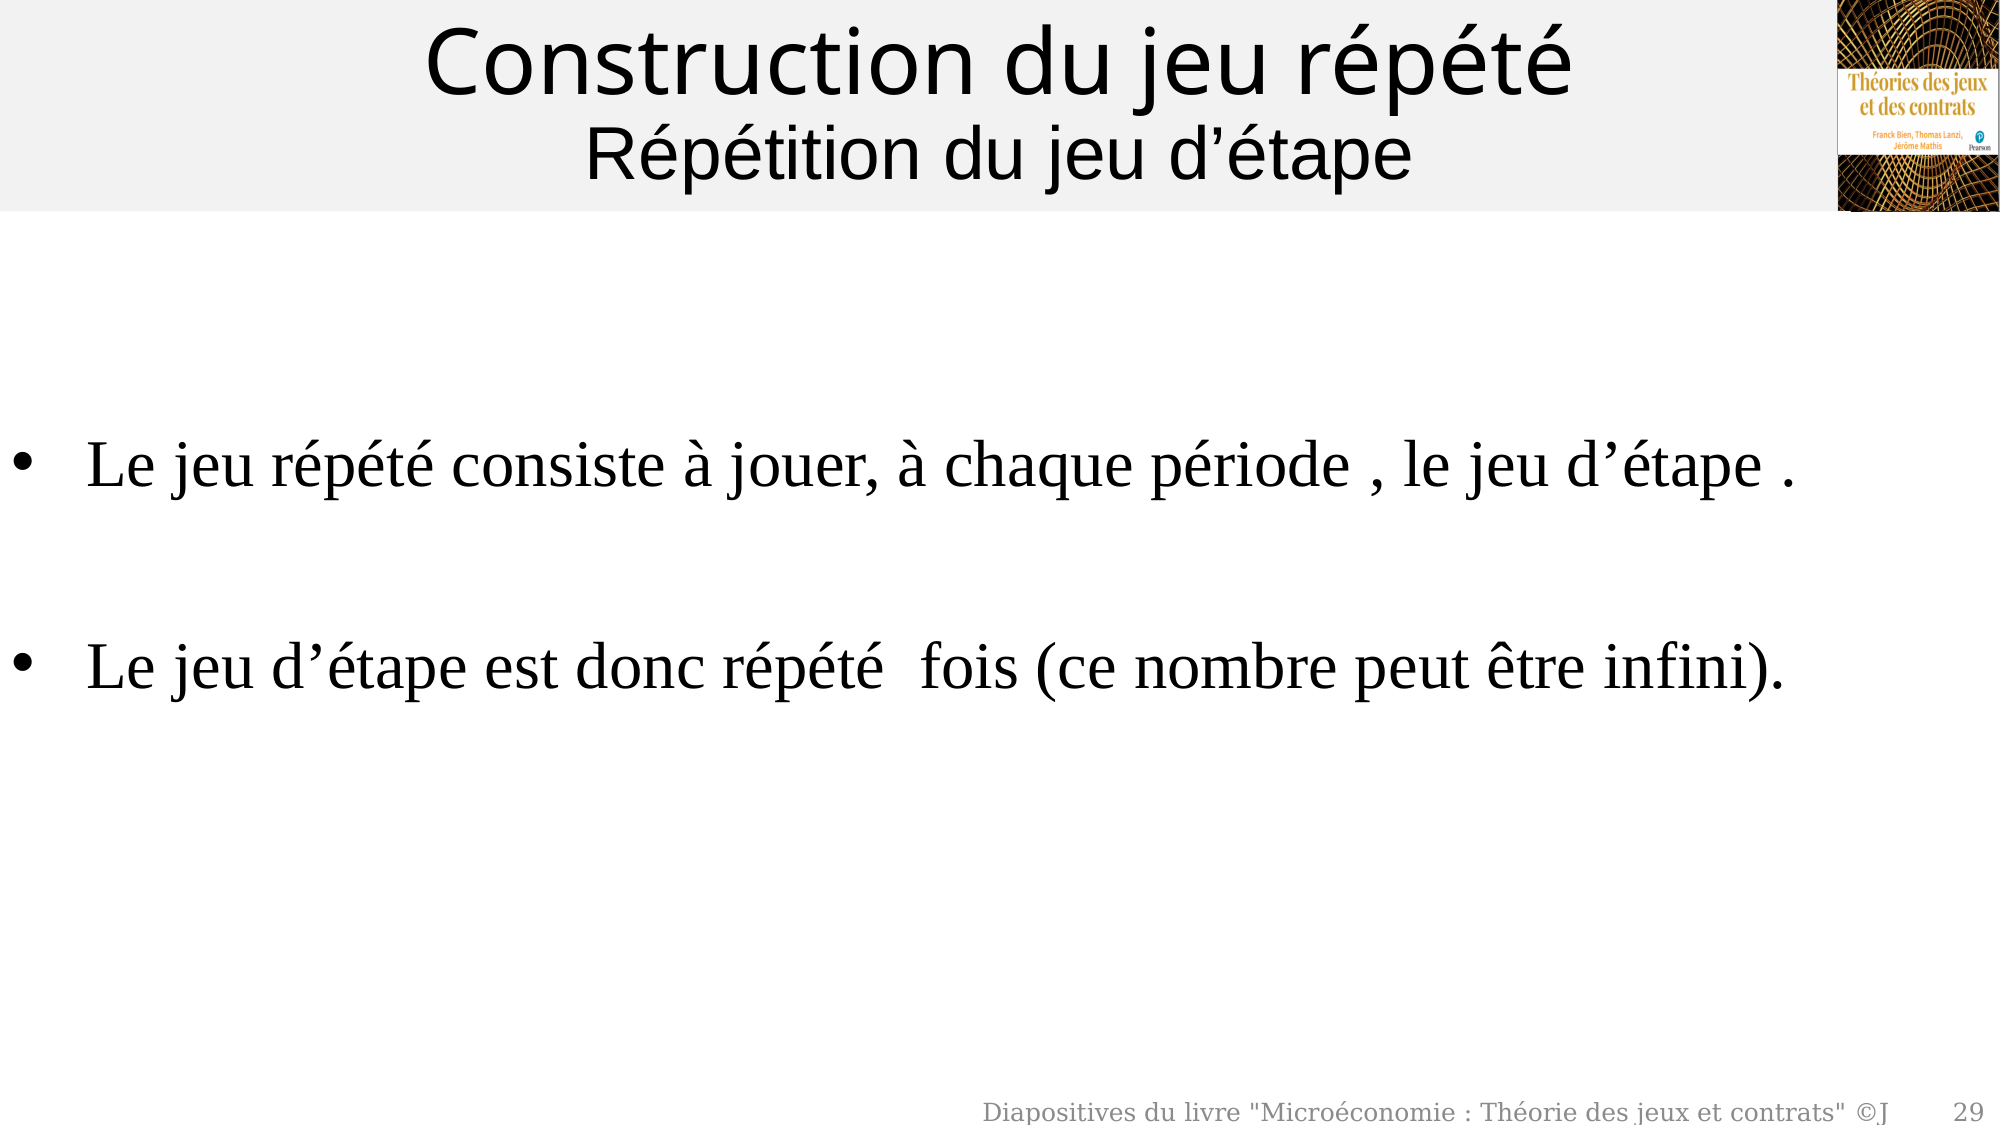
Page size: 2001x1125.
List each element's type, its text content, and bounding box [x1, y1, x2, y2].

picture [1837, 0, 2000, 212]
title Construction du jeu répété Répétition du jeu d’étape [0, 0, 1850, 212]
slide_number 29 [1915, 1097, 2000, 1125]
footer Diapositives du livre "Microéconomie : Théorie des jeux et contrats" ©Jérôme MATHIS [967, 1097, 1915, 1125]
